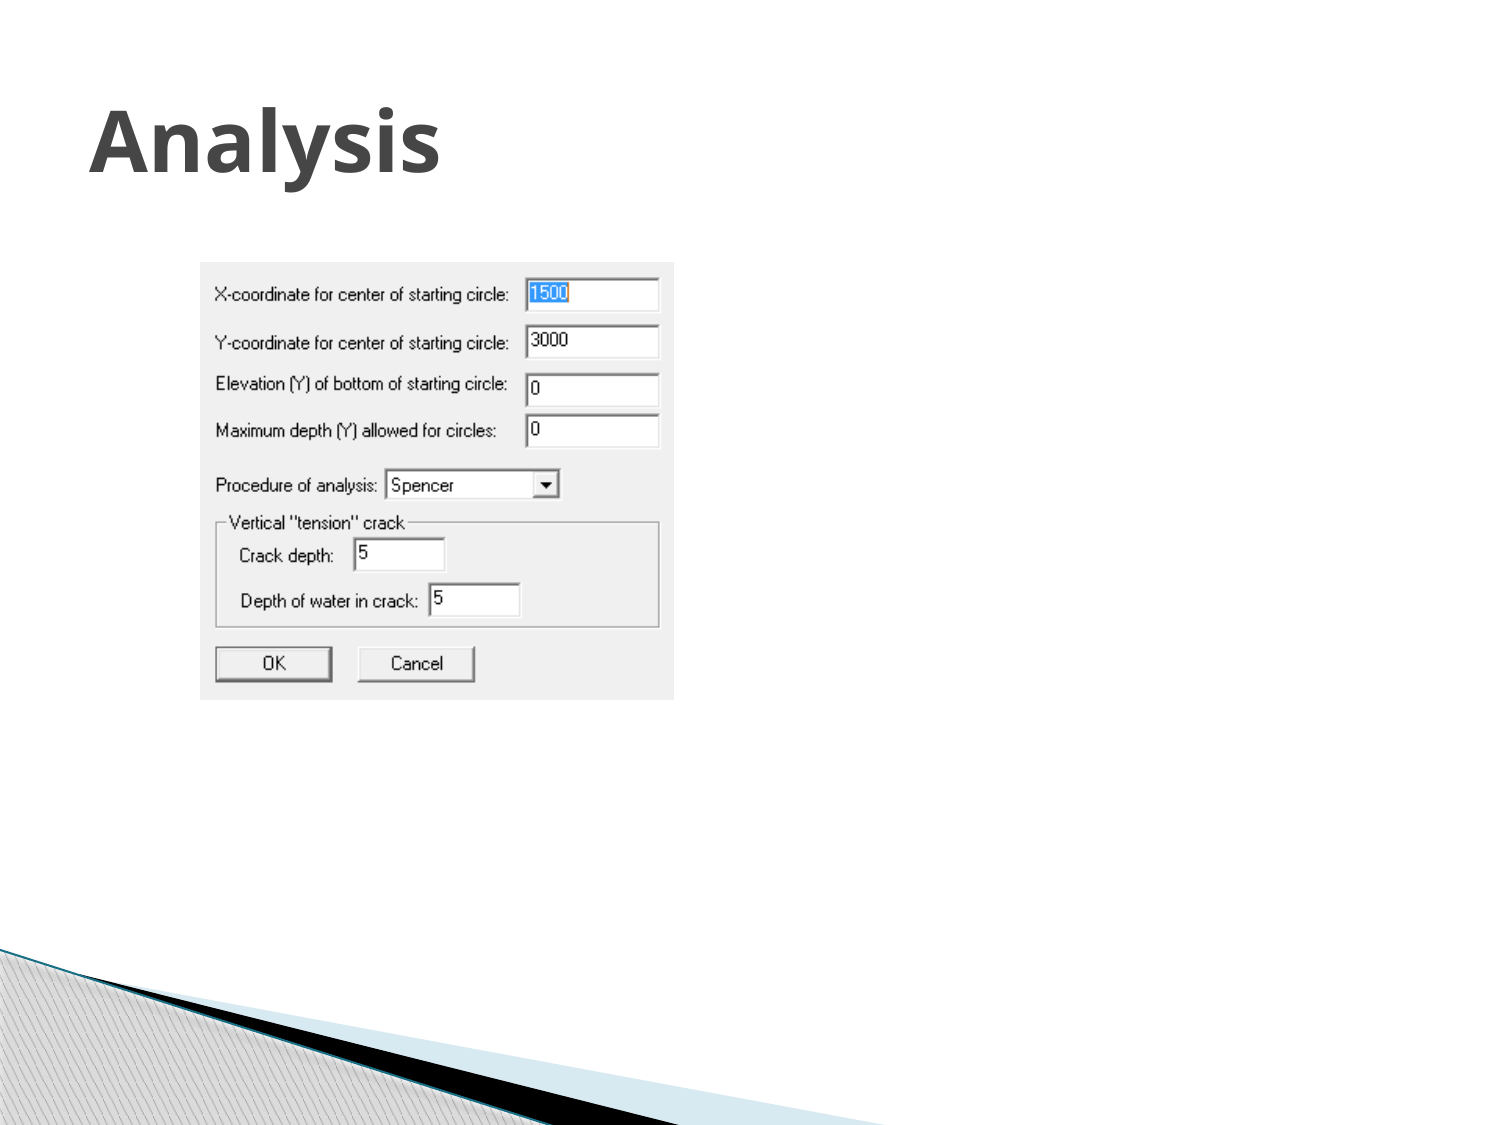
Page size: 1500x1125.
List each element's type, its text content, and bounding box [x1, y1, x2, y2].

title Analysis [75, 45, 1425, 233]
picture [199, 262, 674, 701]
